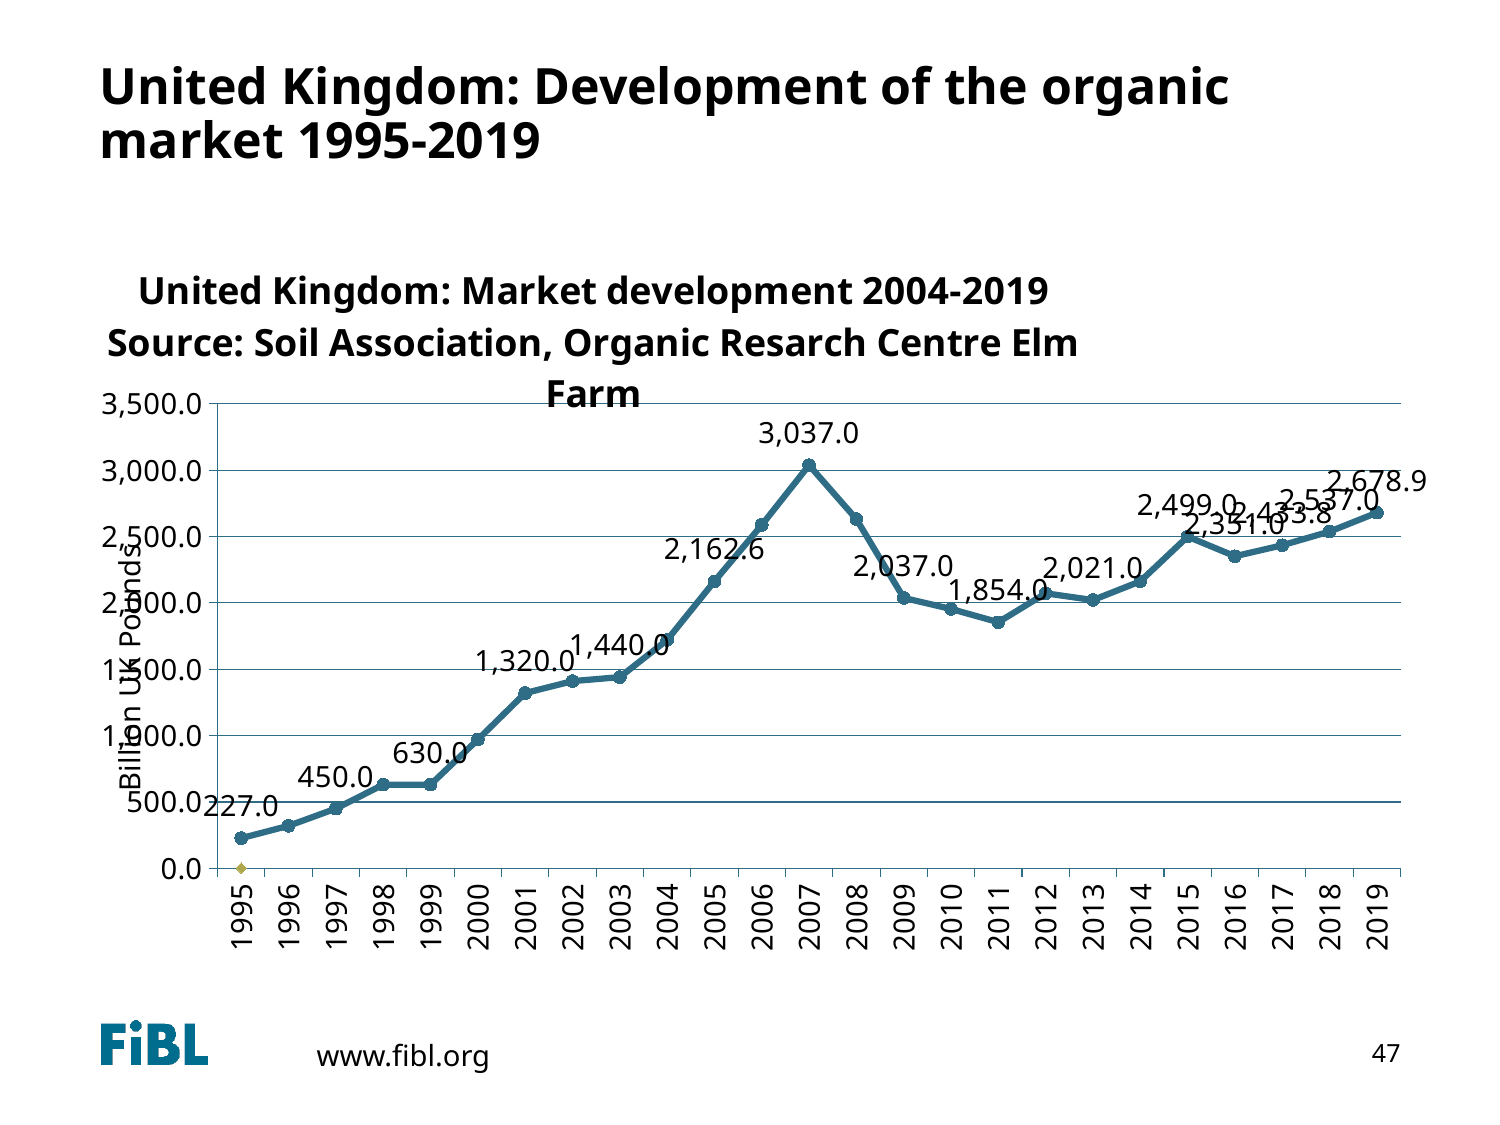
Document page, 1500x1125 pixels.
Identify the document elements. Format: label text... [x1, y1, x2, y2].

picture [159, 1049, 168, 1056]
chart [100, 252, 1430, 991]
picture [101, 1020, 208, 1065]
slide_number 47 [1271, 1020, 1401, 1080]
picture [159, 1032, 165, 1039]
title United Kingdom: Development of the organic market 1995-2019 [99, 61, 1398, 165]
